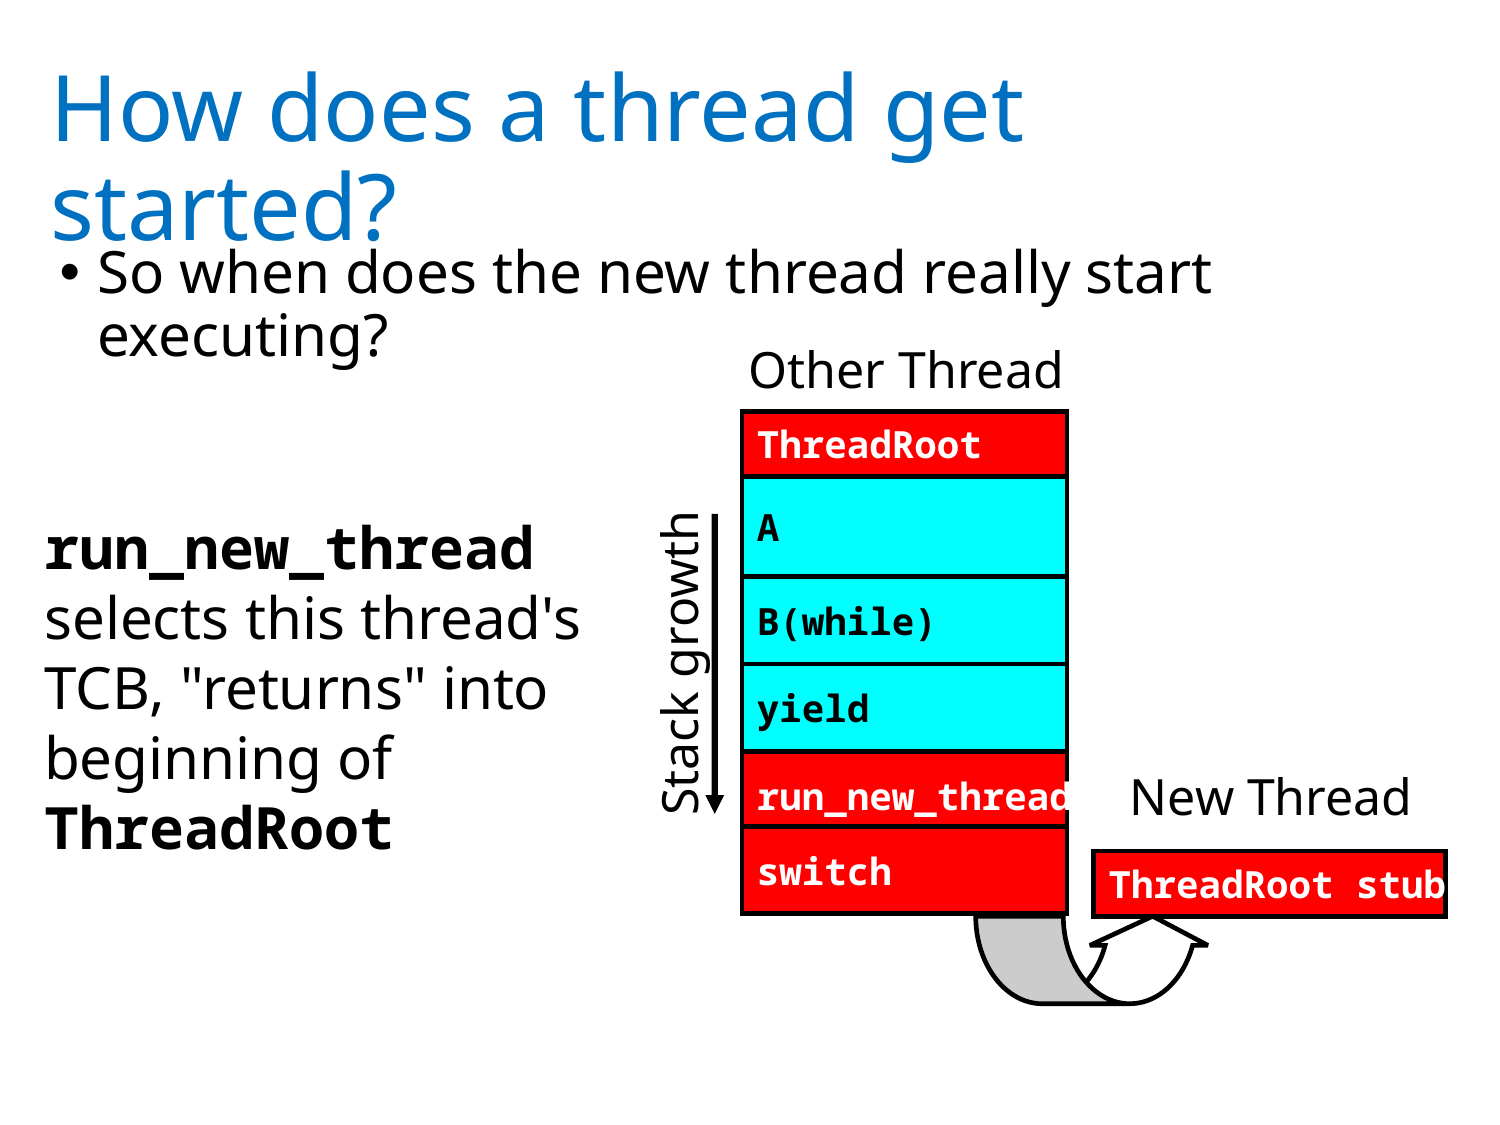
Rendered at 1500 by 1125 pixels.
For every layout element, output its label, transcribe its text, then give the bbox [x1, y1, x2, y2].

text_box run_new_thread selects this thread's TCB, "returns" into beginning of ThreadRoot [29, 504, 641, 869]
title How does a thread get started? [35, 52, 1329, 270]
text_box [1093, 758, 1446, 917]
text_box [975, 916, 1208, 1004]
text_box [641, 331, 1067, 914]
list So when does the new thread really start executing? [44, 236, 1339, 950]
